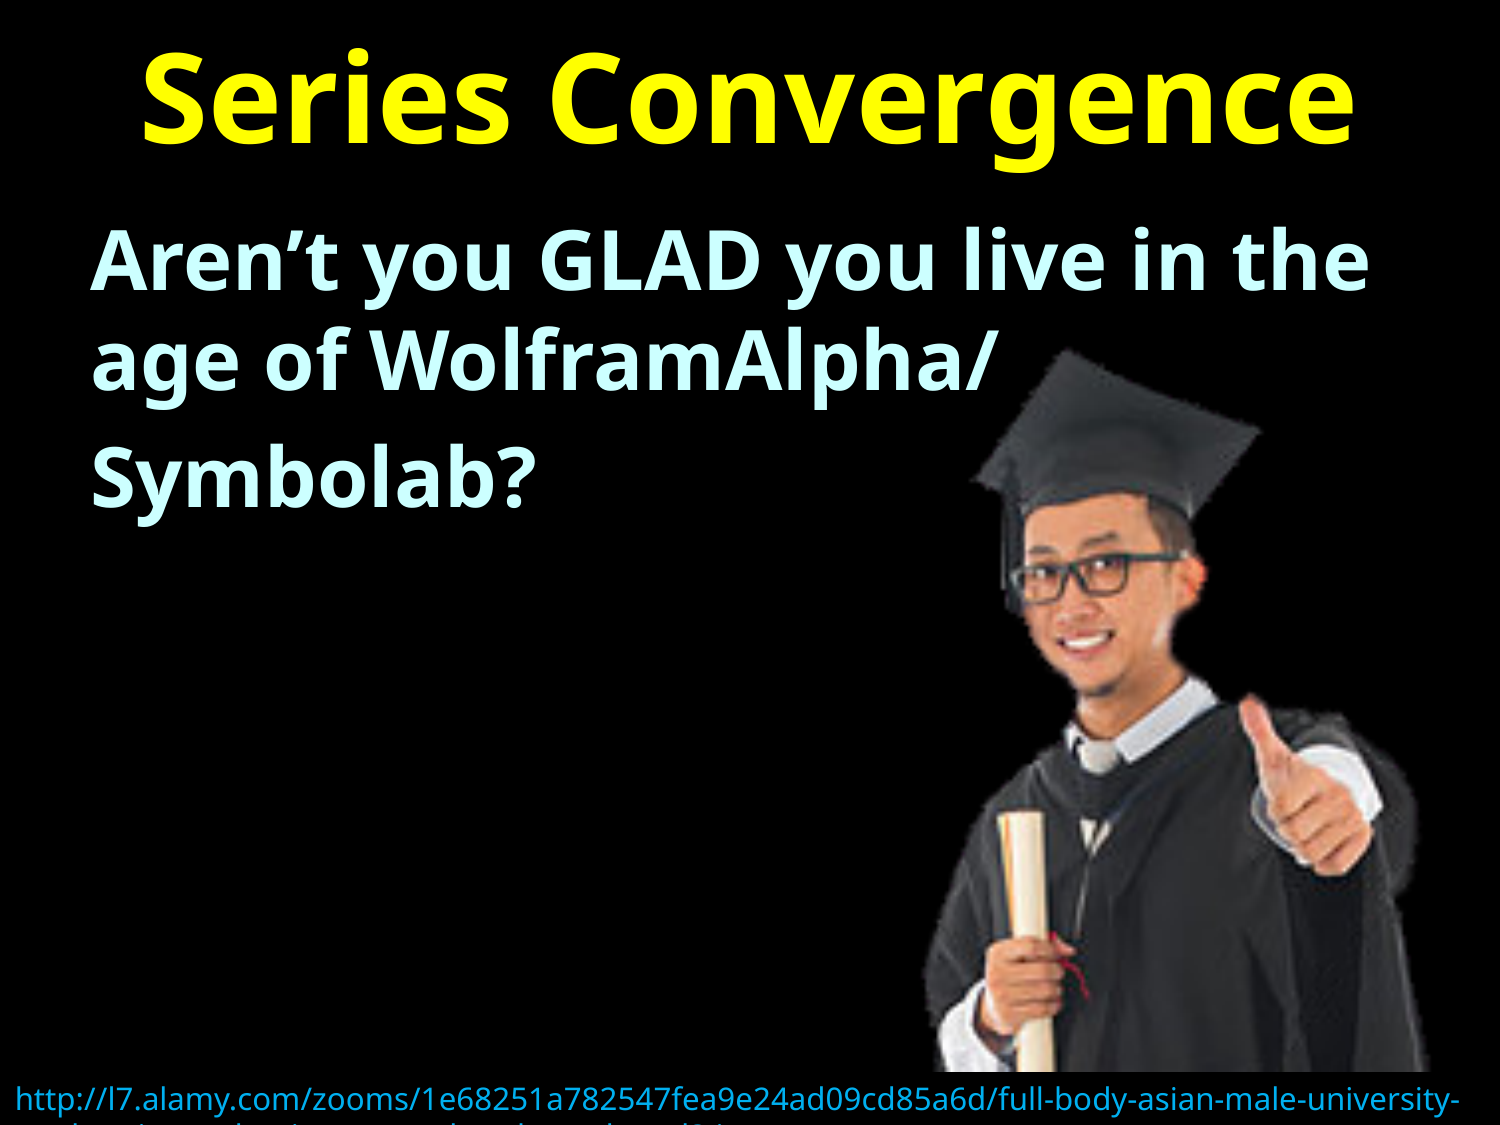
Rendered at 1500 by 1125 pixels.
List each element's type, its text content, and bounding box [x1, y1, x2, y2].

text_box http://l7.alamy.com/zooms/1e68251a782547fea9e24ad09cd85a6d/full-body-asian-male-university-student-in-graduation-gown-thumb-up-dagnd3.jpg [0, 1071, 1500, 1125]
list Aren’t you GLAD you live in the age of WolframAlpha/ Symbolab? [75, 200, 1425, 1071]
title Series Convergence [0, 0, 1500, 188]
picture [812, 301, 1500, 1072]
